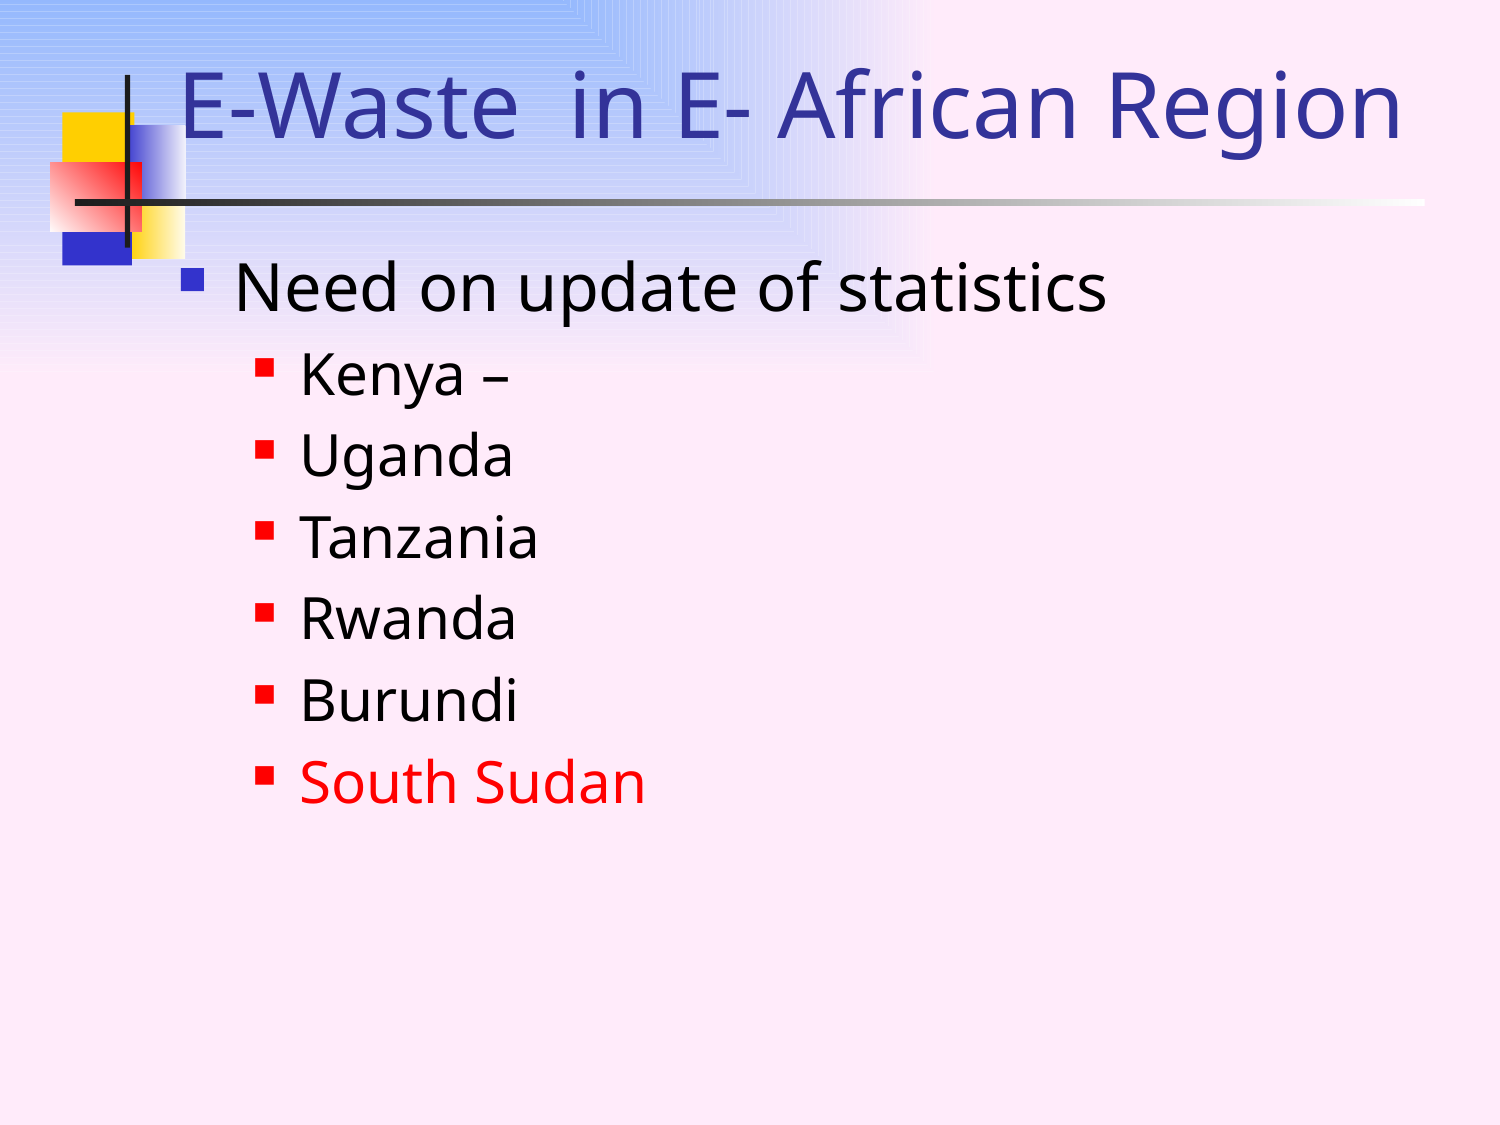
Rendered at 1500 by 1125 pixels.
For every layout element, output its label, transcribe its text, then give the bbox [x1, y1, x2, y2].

list Need on update of statistics Kenya – Uganda Tanzania Rwanda Burundi South Sudan [162, 237, 1376, 913]
title E-Waste in E- African Region [162, 0, 1442, 166]
